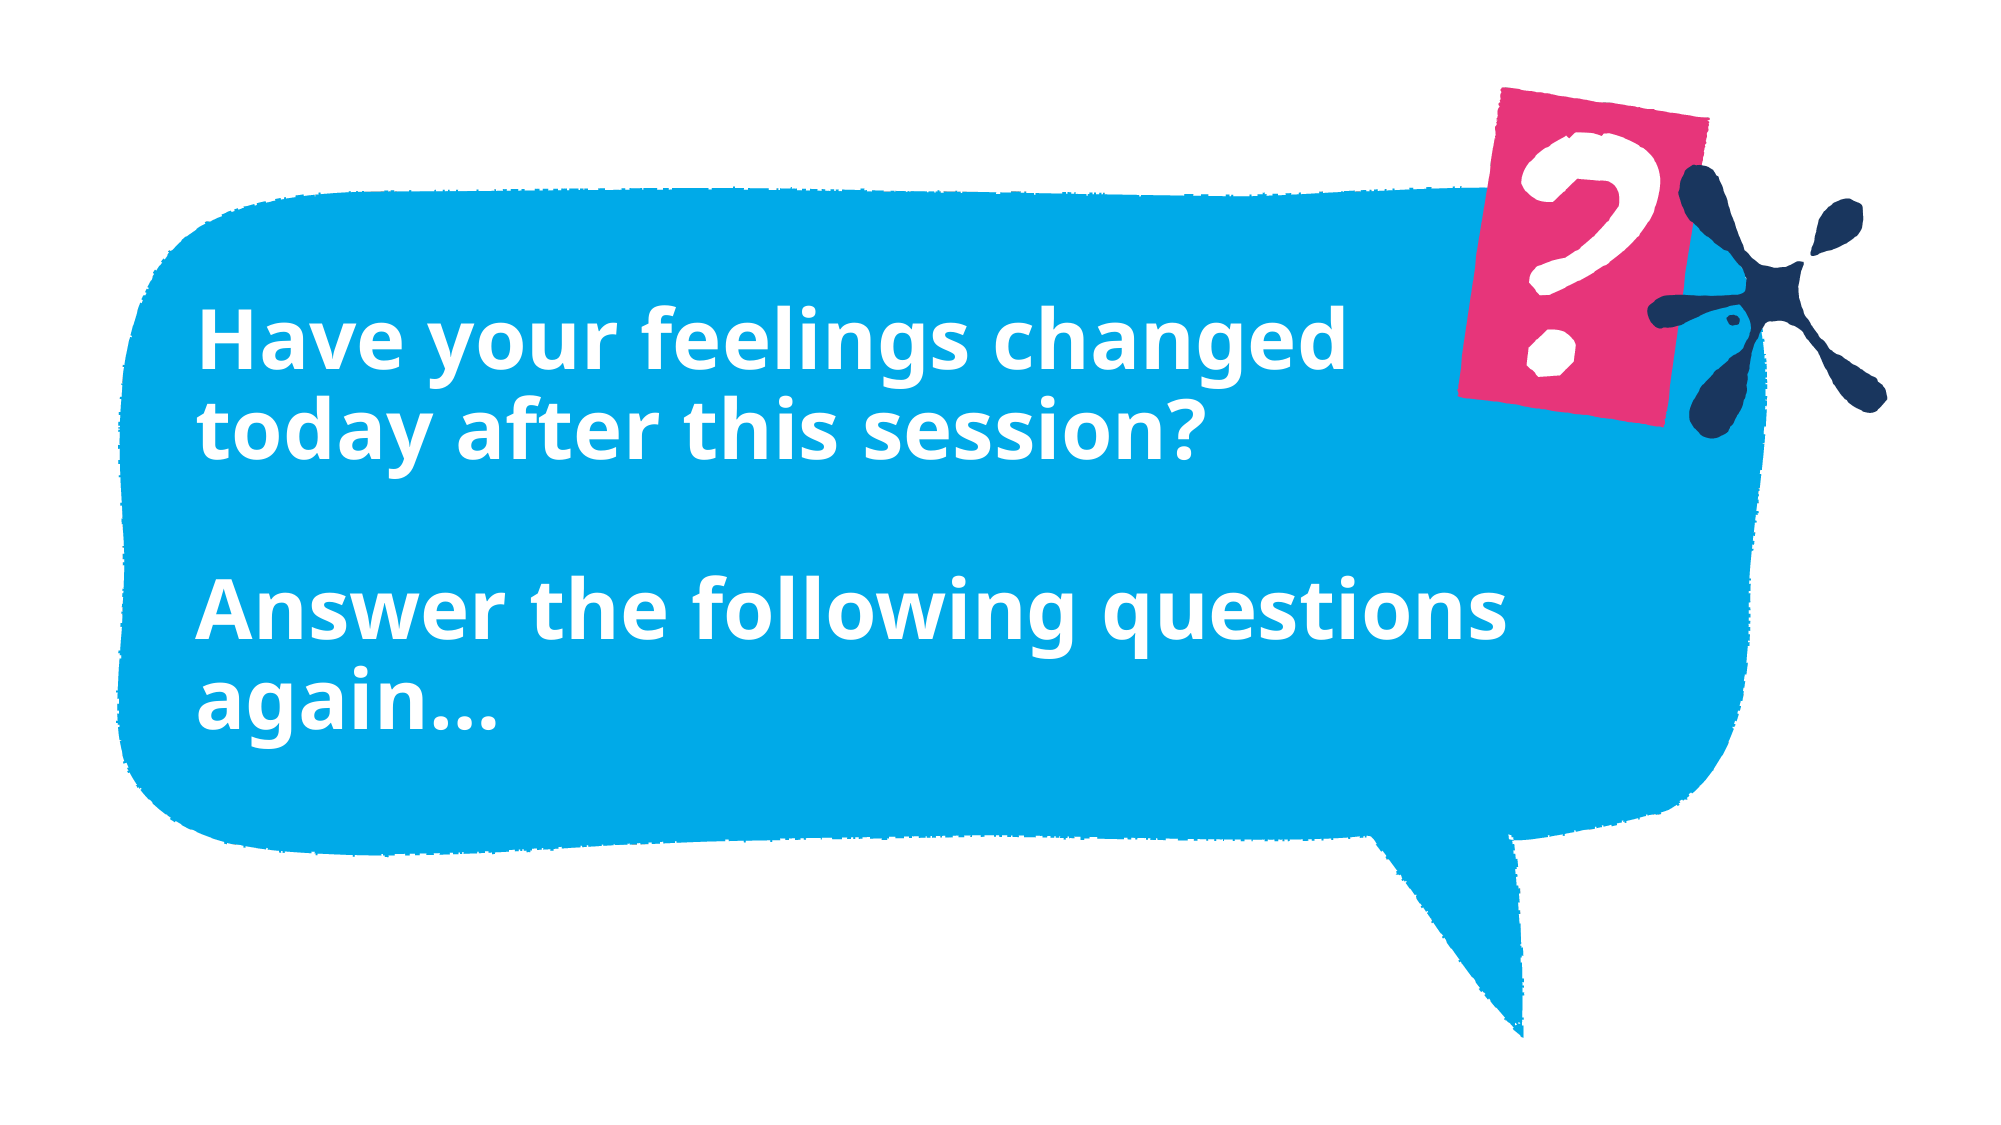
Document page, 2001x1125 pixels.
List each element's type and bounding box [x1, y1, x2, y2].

picture [63, 58, 1937, 1067]
